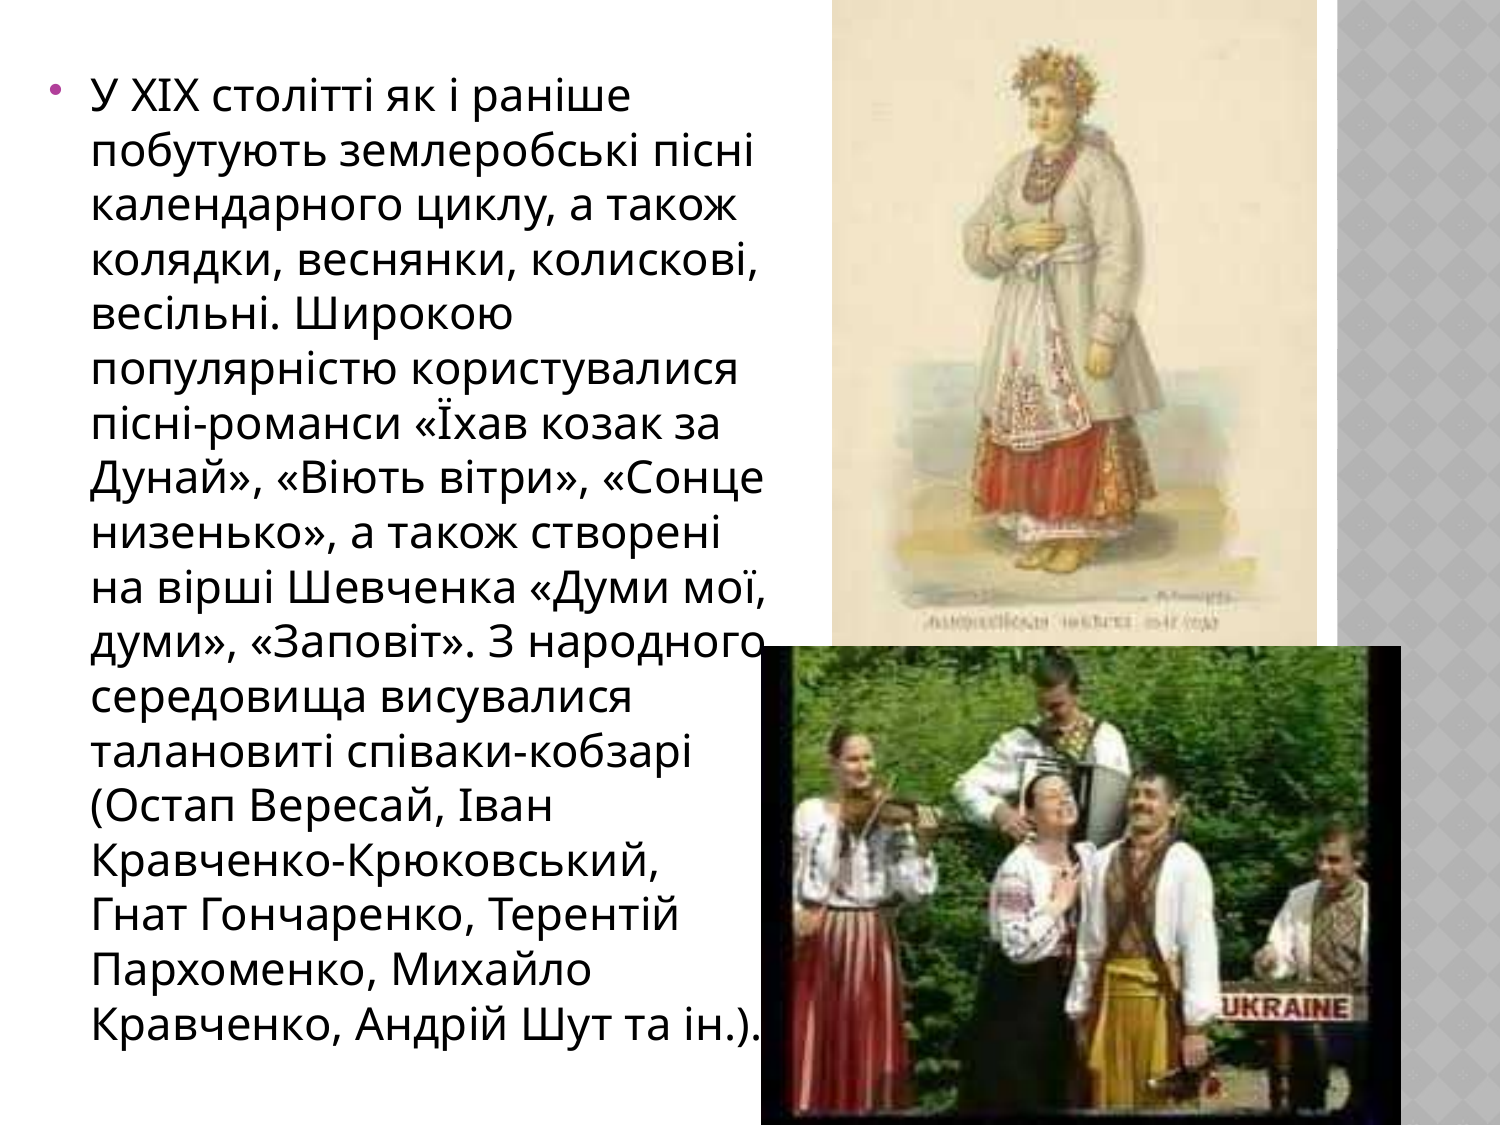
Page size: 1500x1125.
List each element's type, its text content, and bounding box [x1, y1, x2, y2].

picture [761, 0, 1402, 1125]
list У XIX столітті як і раніше побутують землеробські пісні календарного циклу, а також колядки, веснянки, колискові, весільні. Широкою популярністю користувалися пісні-романси «Їхав козак за Дунай», «Віють вітри», «Сонце низенько», а також створені на вірші Шевченка «Думи мої, думи», «Заповіт». З народного середовища висувалися талановиті співаки-кобзарі (Остап Вересай, Іван Кравченко-Крюковський, Гнат Гончаренко, Терентій Пархоменко, Михайло Кравченко, Андрій Шут та ін.). [35, 58, 786, 1090]
